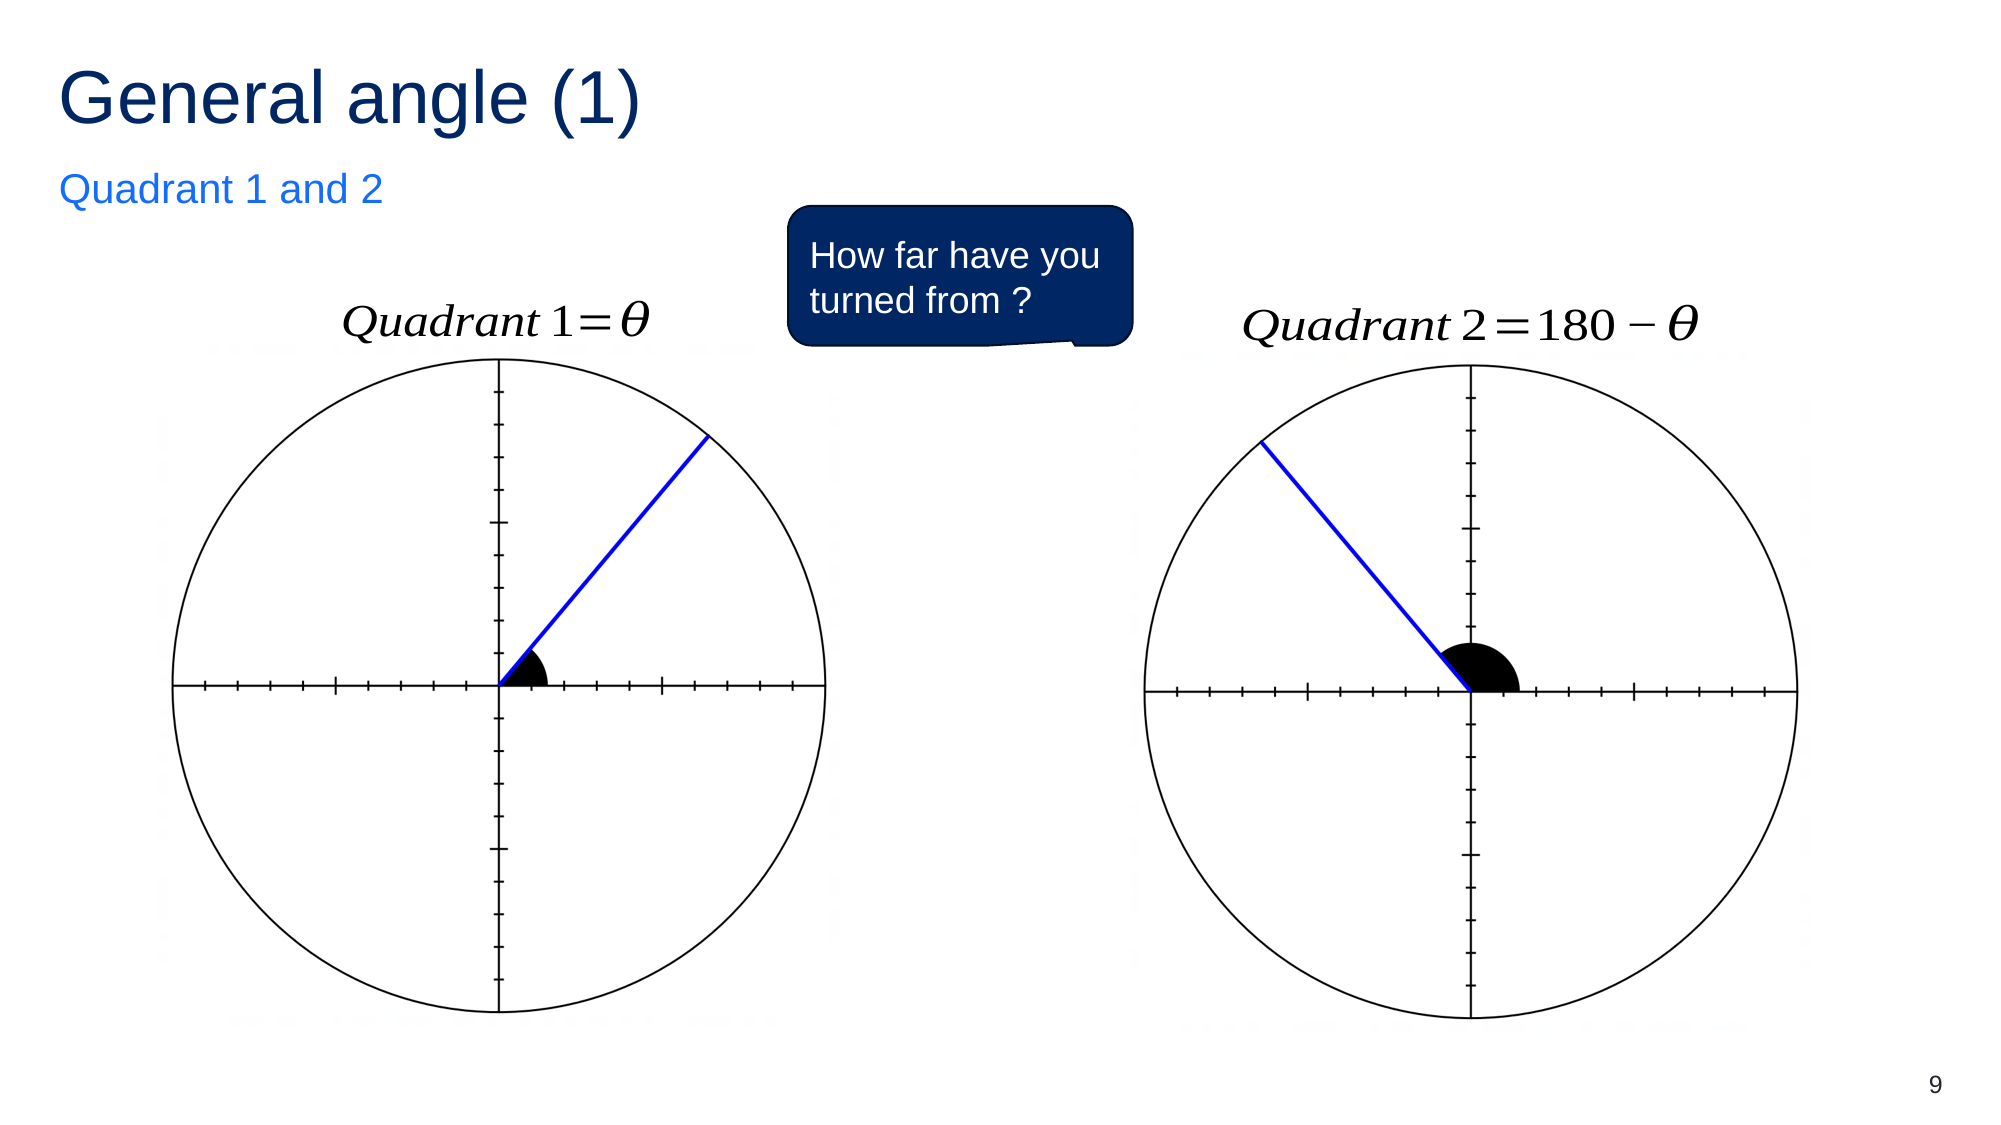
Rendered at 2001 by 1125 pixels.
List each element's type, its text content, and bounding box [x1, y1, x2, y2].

picture [158, 345, 840, 1026]
picture [1130, 351, 1811, 1032]
slide_number 9 [1824, 1068, 1943, 1099]
list Quadrant 1 and 2 [59, 161, 1943, 212]
title General angle (1) [59, 59, 1943, 149]
